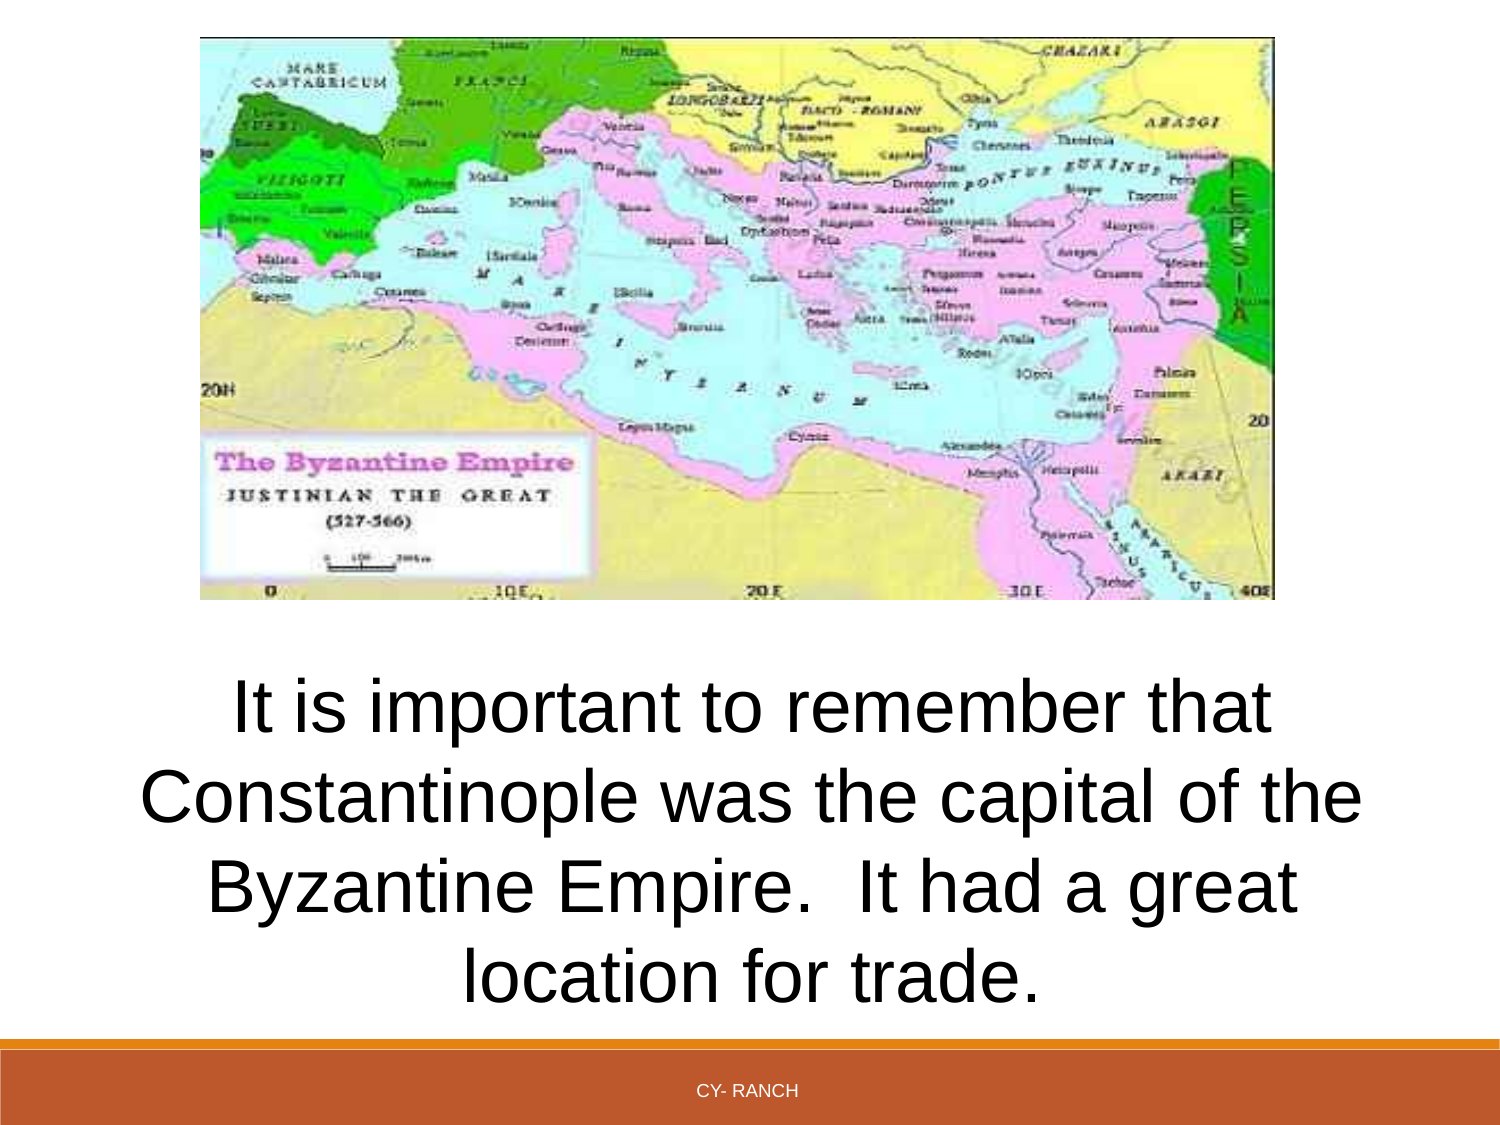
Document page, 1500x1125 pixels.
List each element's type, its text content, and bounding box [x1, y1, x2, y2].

text_box It is important to remember that Constantinople was the capital of the Byzantine Empire. It had a great location for trade. [124, 649, 1381, 1025]
picture [199, 36, 1276, 601]
footer Cy- Ranch [453, 1059, 1047, 1120]
